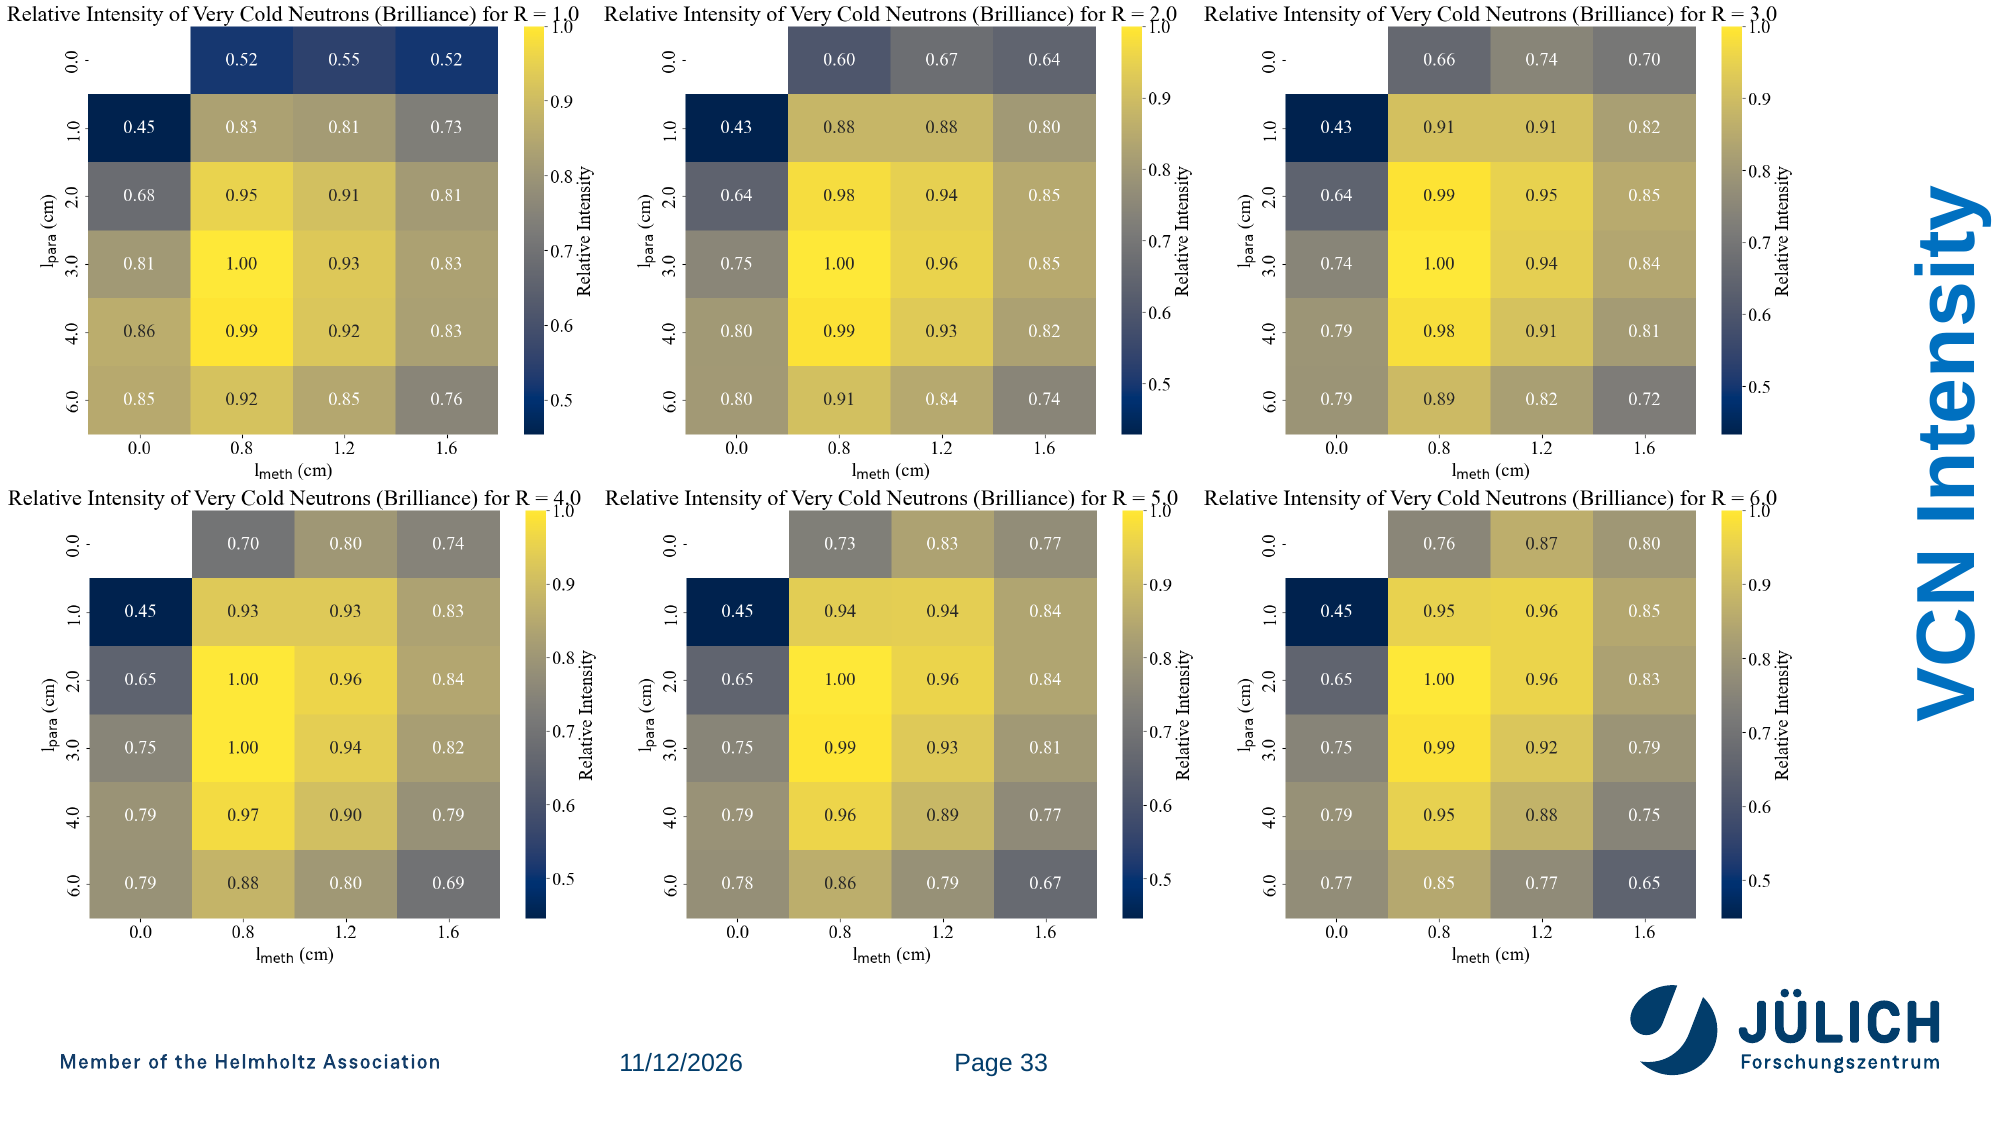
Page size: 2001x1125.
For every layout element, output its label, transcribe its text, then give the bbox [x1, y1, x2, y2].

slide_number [619, 1046, 882, 1084]
picture [0, 0, 1798, 971]
text_box VCN Intensity [1872, 170, 2000, 738]
slide_number Page 33 [954, 1046, 1073, 1084]
